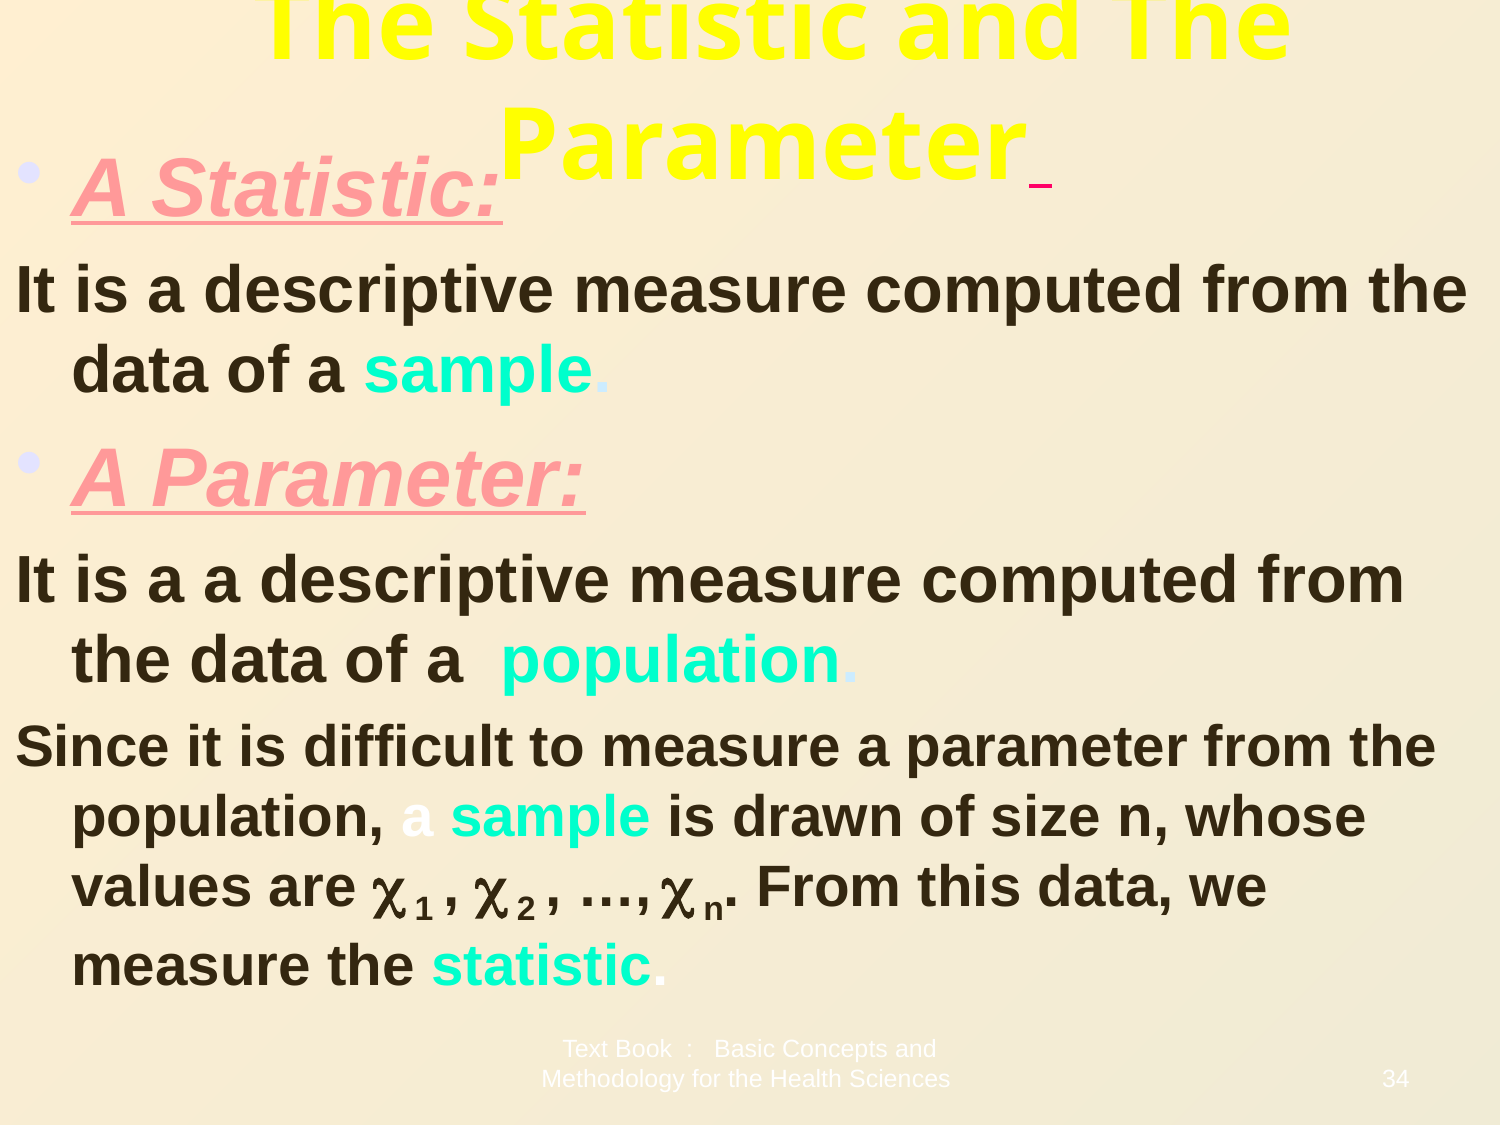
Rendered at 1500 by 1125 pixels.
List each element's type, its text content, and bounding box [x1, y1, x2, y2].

footer Text Book : Basic Concepts and Methodology for the Health Sciences [512, 1024, 988, 1101]
slide_number 34 [1074, 1024, 1426, 1101]
title The Statistic and The Parameter [123, 58, 1426, 125]
list A Statistic: It is a descriptive measure computed from the data of a sample. A Parameter: It is a a descriptive measure computed from the data of a population. Since it is difficult to measure a parameter from the population, a sample is drawn of size n, whose values are  1 ,  2 , …,  n. From this data, we measure the statistic. [0, 125, 1500, 977]
